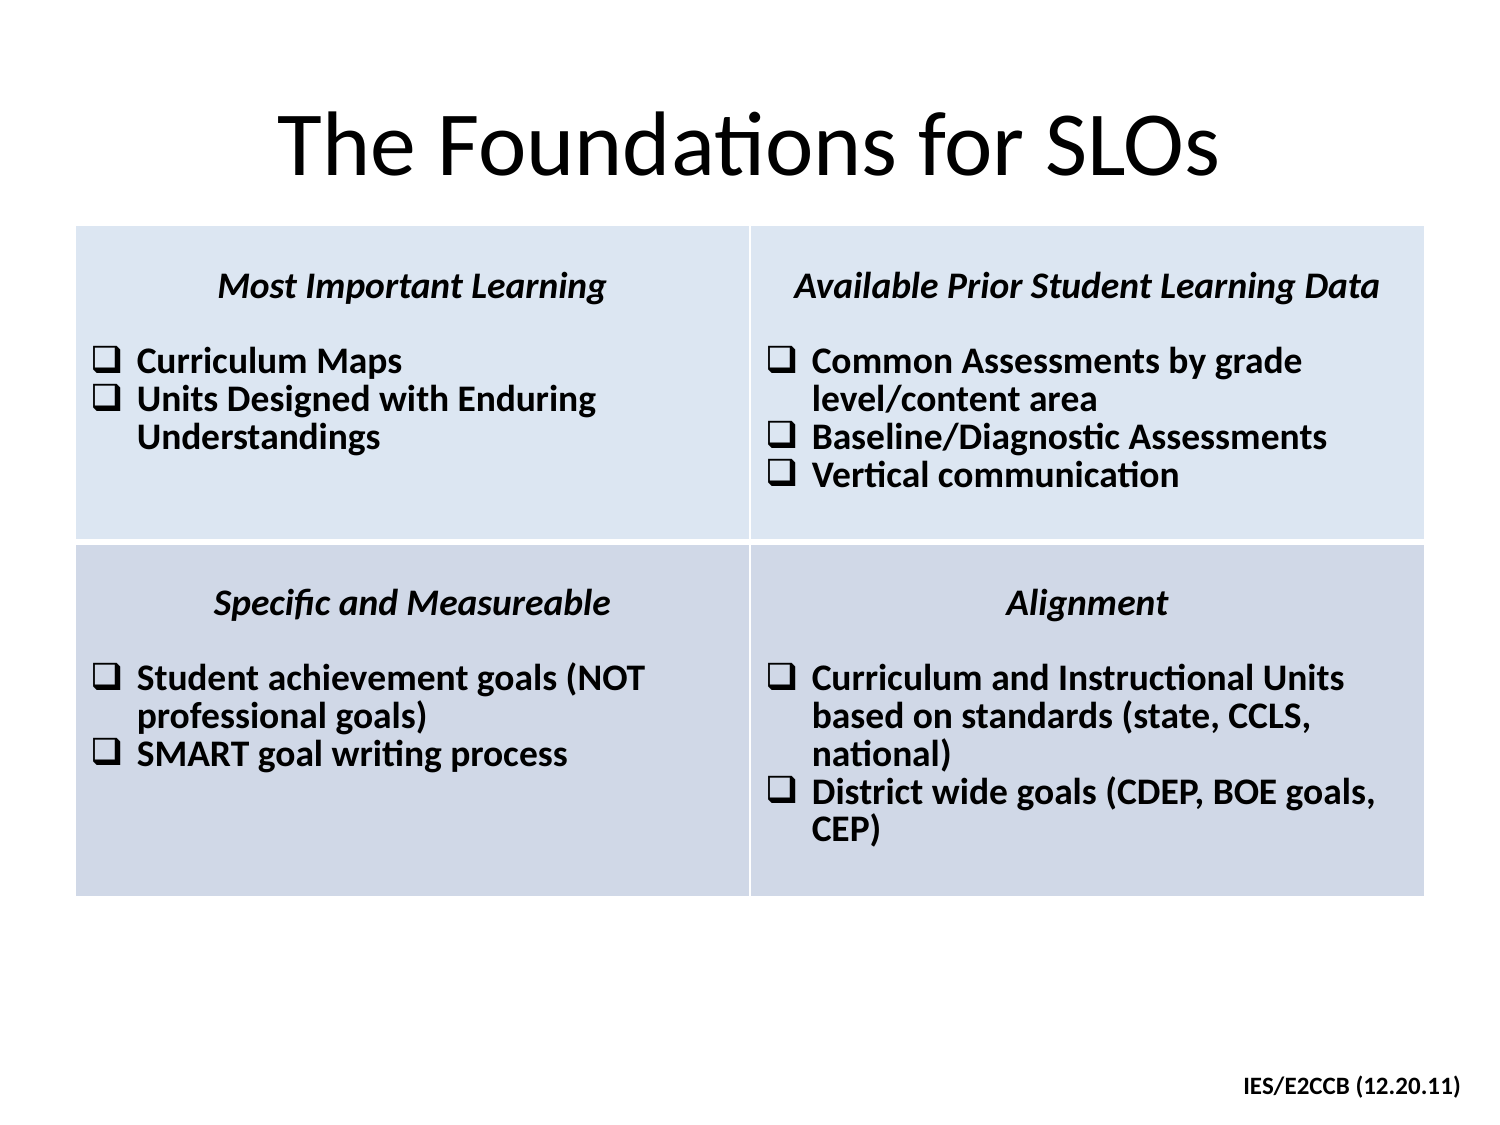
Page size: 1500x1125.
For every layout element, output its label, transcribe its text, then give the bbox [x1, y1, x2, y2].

table_cell Alignment Curriculum and Instructional Units based on standards (state, CCLS, national) District wide goals (CDEP, BOE goals, CEP) [751, 545, 1424, 896]
table_header Available Prior Student Learning Data Common Assessments by grade level/content area Baseline/Diagnostic Assessments Vertical communication [751, 226, 1424, 539]
table_header Most Important Learning Curriculum Maps Units Designed with Enduring Understandings [76, 226, 749, 539]
text_box IES/E2CCB (12.20.11) [1074, 1062, 1476, 1108]
title The Foundations for SLOs [75, 45, 1425, 224]
table_cell Specific and Measureable Student achievement goals (NOT professional goals) SMART goal writing process [76, 545, 749, 896]
